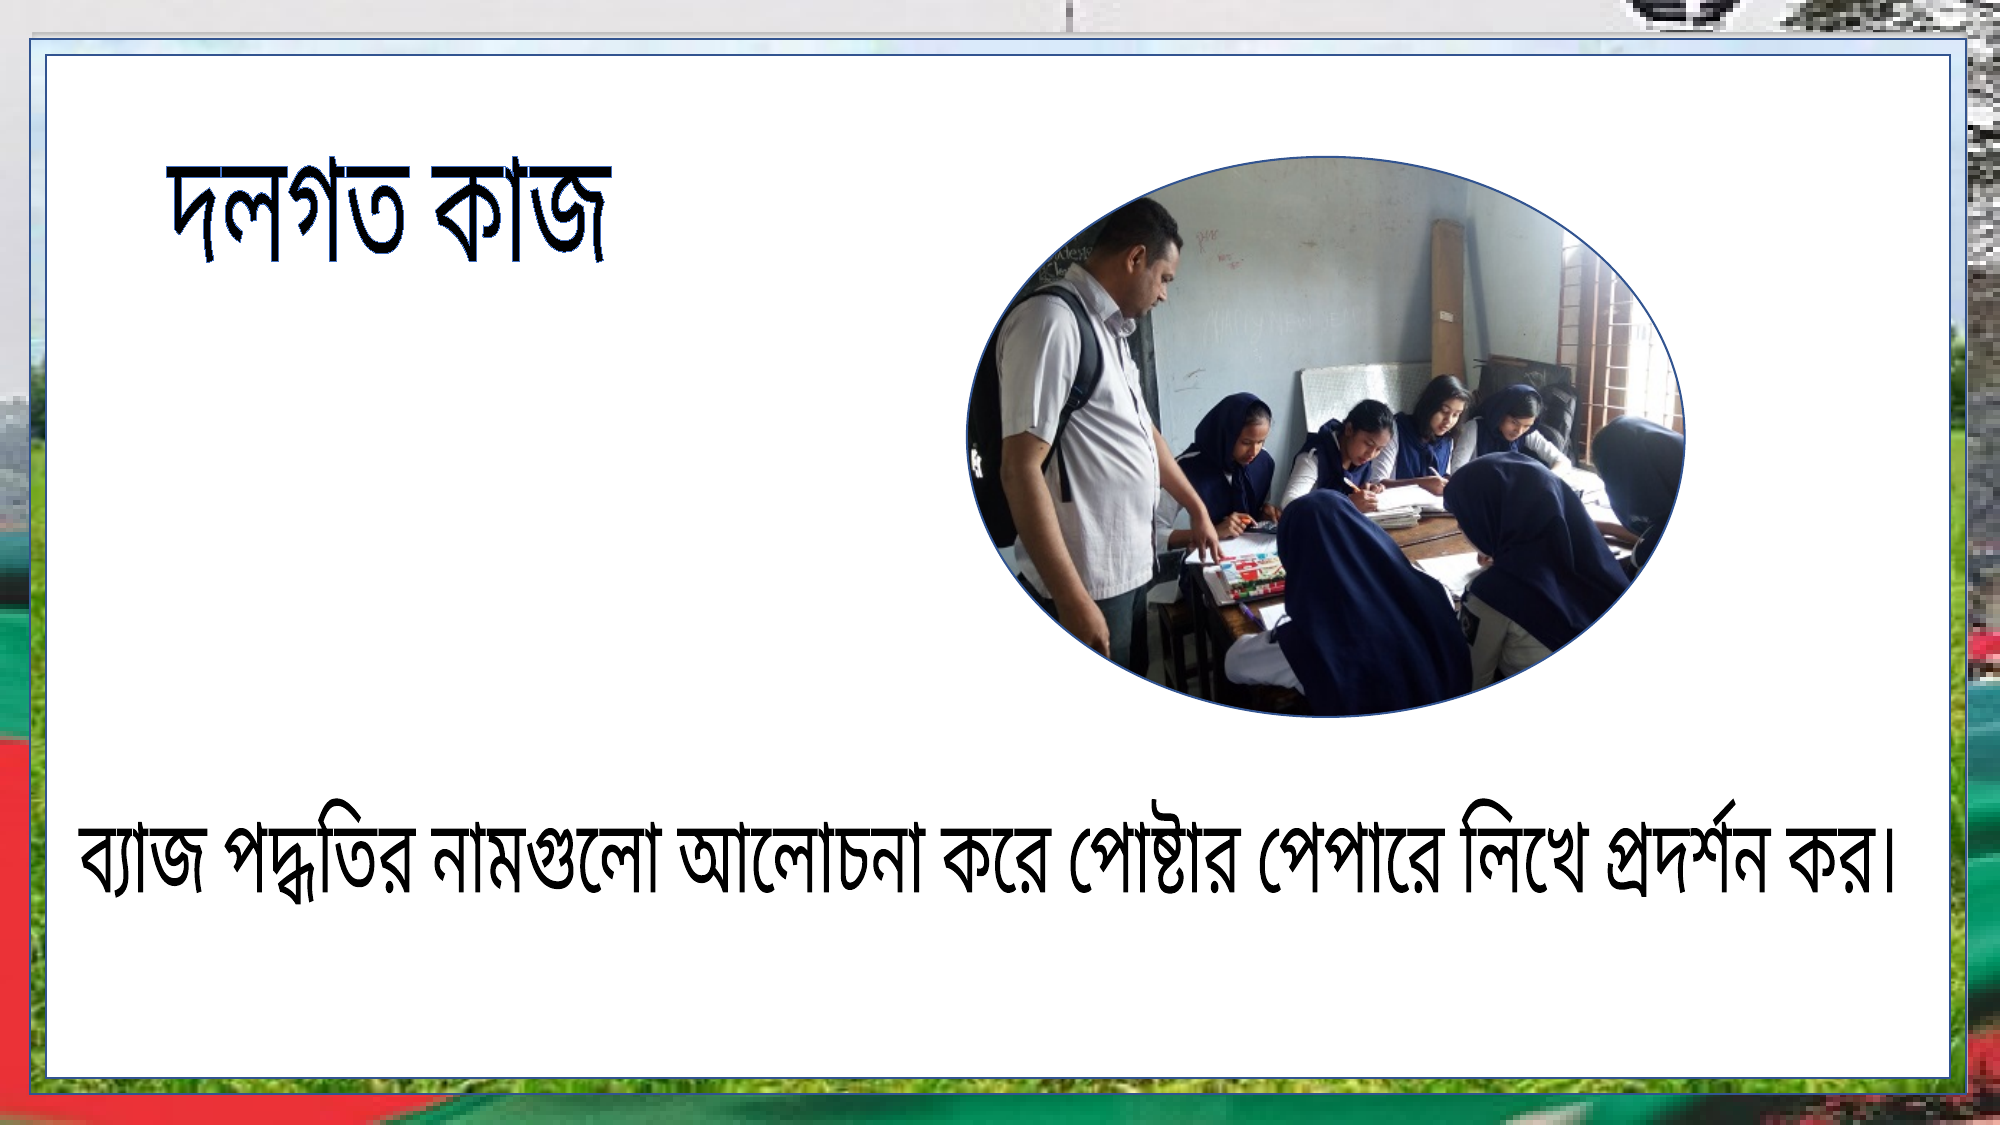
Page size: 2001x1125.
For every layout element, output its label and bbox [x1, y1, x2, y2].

text_box [965, 155, 1686, 718]
text_box [29, 38, 1967, 1095]
text_box [0, 0, 2000, 1125]
